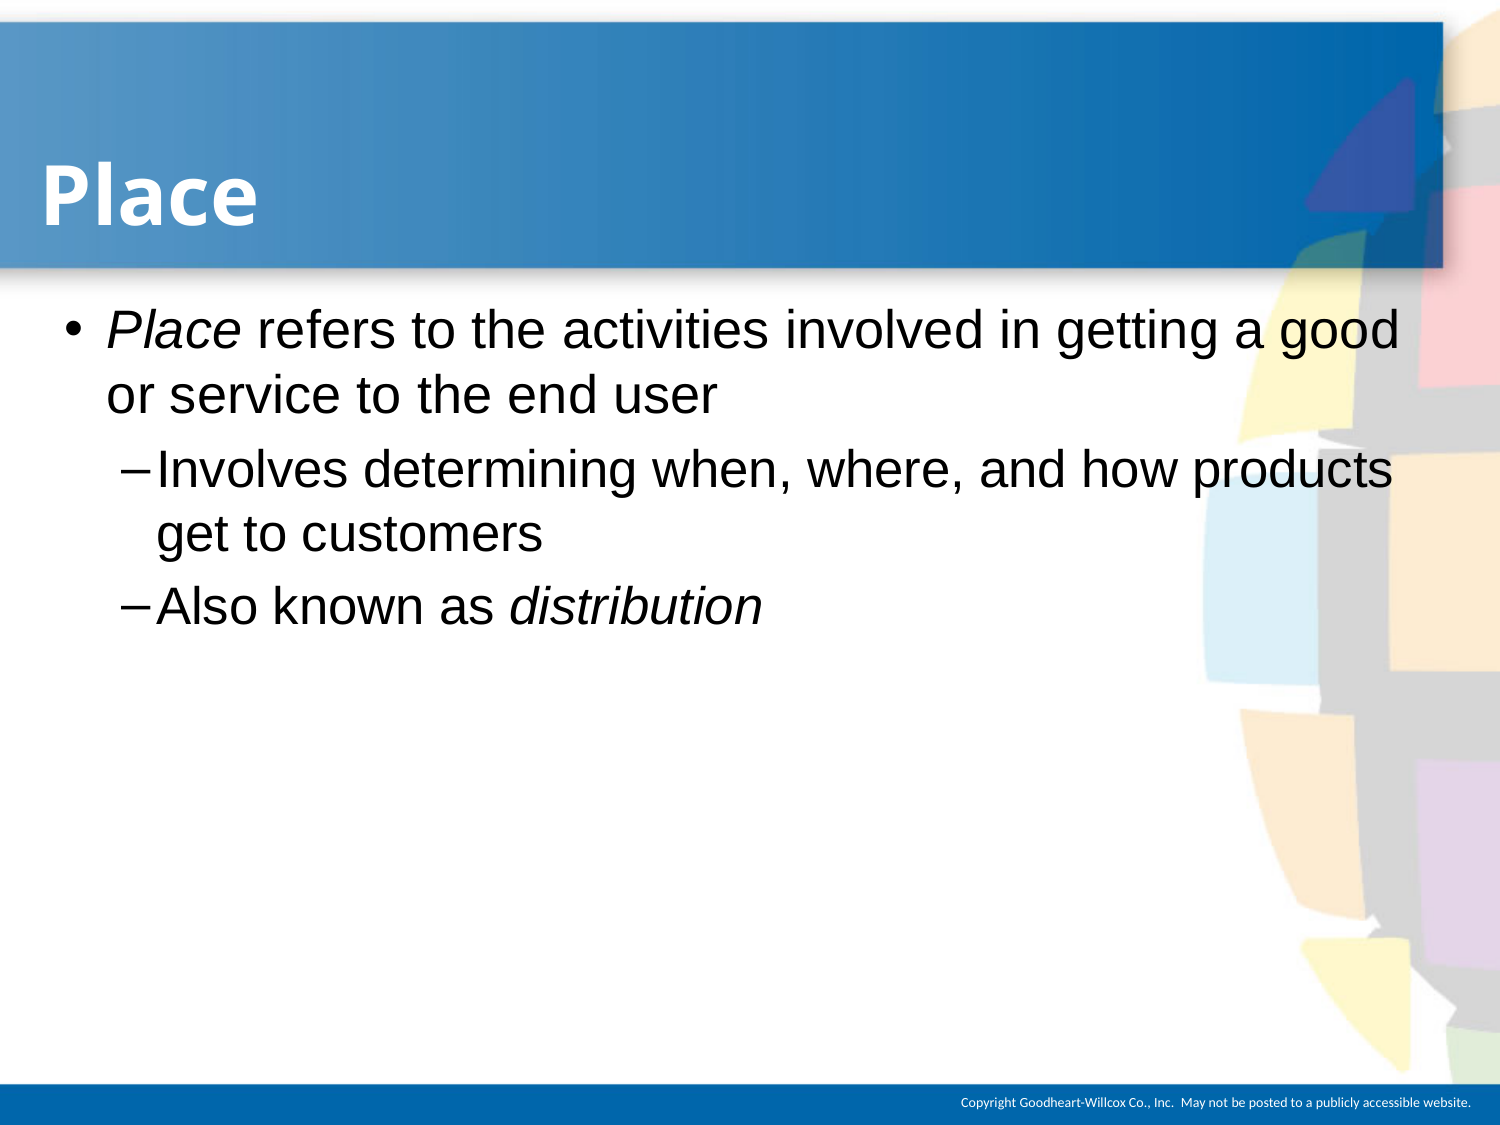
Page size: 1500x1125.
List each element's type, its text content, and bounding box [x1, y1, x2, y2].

picture [0, 0, 1500, 1125]
list Place refers to the activities involved in getting a good or service to the end user Involves determining when, where, and how products get to customers Also known as distribution [50, 287, 1438, 1075]
title Place [24, 37, 1426, 251]
